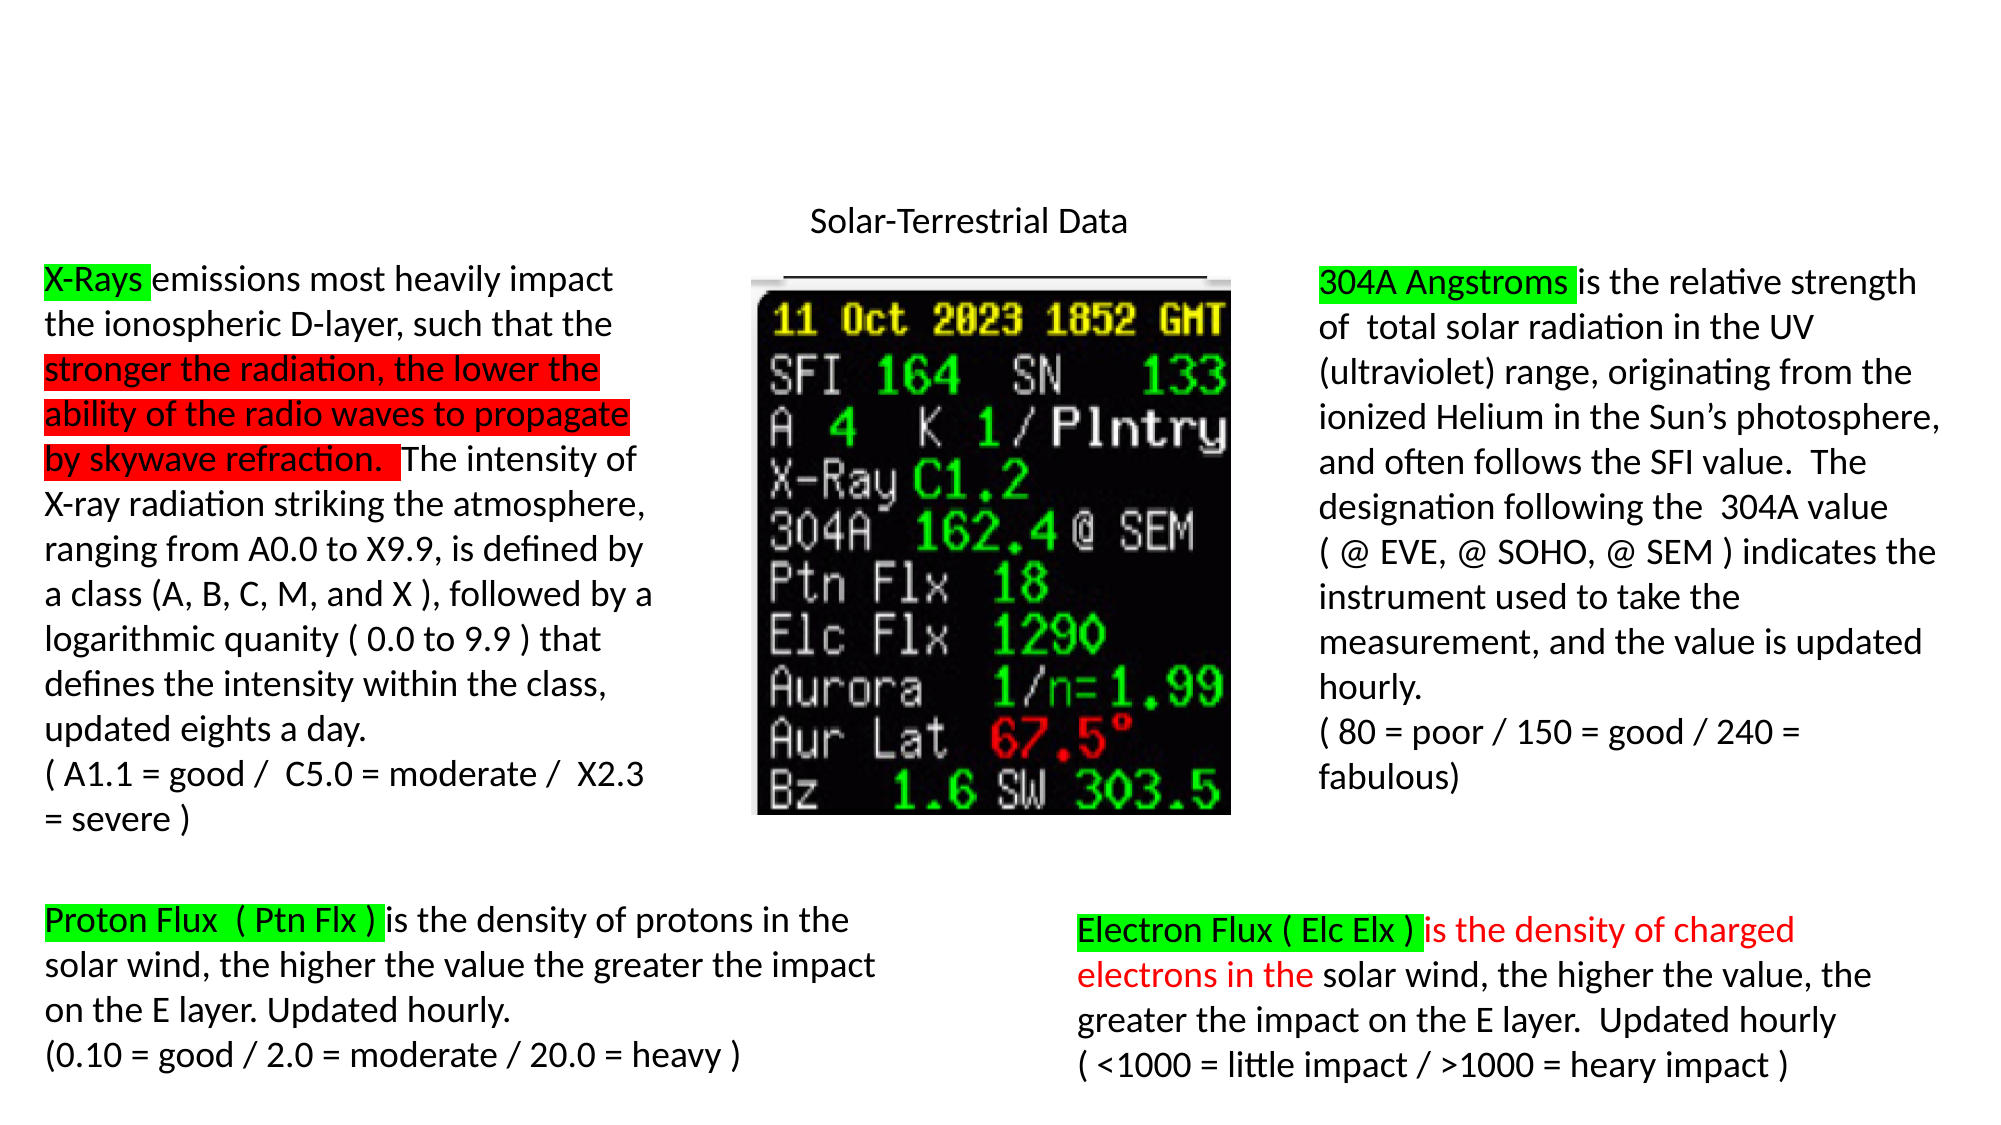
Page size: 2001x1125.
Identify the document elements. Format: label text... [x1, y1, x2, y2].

picture [751, 276, 1231, 815]
text_box X-Rays emissions most heavily impact the ionospheric D-layer, such that the stronger the radiation, the lower the ability of the radio waves to propagate by skywave refraction. The intensity of X-ray radiation striking the atmosphere, ranging from A0.0 to X9.9, is defined by a class (A, B, C, M, and X ), followed by a logarithmic quanity ( 0.0 to 9.9 ) that defines the intensity within the class, updated eights a day. ( A1.1 = good / C5.0 = moderate / X2.3 = severe ) [29, 246, 678, 887]
text_box Proton Flux ( Ptn Flx ) is the density of protons in the solar wind, the higher the value the greater the impact on the E layer. Updated hourly. (0.10 = good / 2.0 = moderate / 20.0 = heavy ) [29, 887, 903, 1083]
text_box Solar-Terrestrial Data [795, 188, 1144, 276]
text_box 304A Angstroms is the relative strength of total solar radiation in the UV (ultraviolet) range, originating from the ionized Helium in the Sun’s photosphere, and often follows the SFI value. The designation following the 304A value ( @ EVE, @ SOHO, @ SEM ) indicates the instrument used to take the measurement, and the value is updated hourly. ( 80 = poor / 150 = good / 240 = fabulous) [1303, 249, 1957, 805]
text_box Electron Flux ( Elc Elx ) is the density of charged electrons in the solar wind, the higher the value, the greater the impact on the E layer. Updated hourly ( <1000 = little impact / >1000 = heary impact ) [1062, 897, 1936, 1093]
